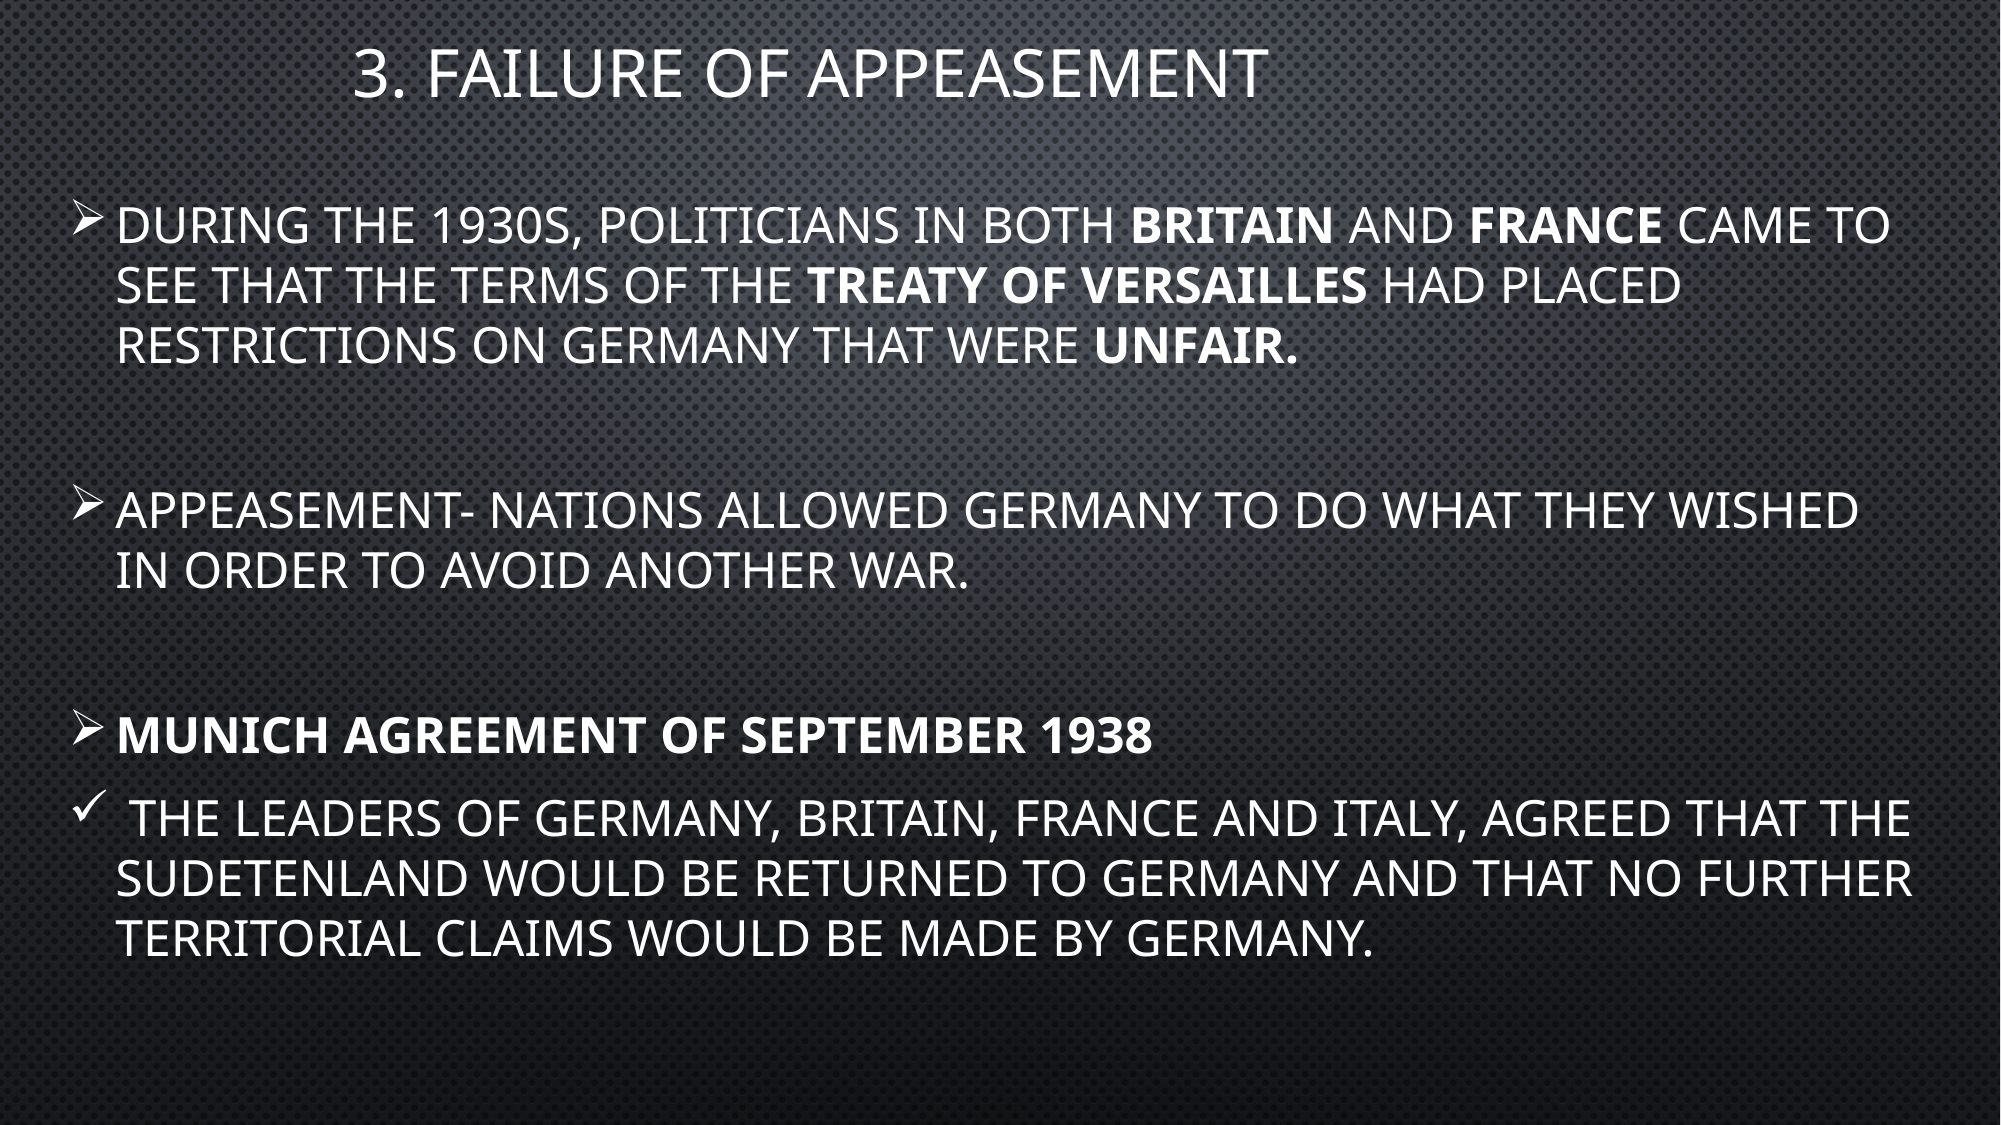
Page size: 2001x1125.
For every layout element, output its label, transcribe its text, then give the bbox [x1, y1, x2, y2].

title 3. Failure of Appeasement [337, 12, 1688, 112]
list During the 1930s, politicians in both Britain and France came to see that the terms of the Treaty of Versailles had placed restrictions on Germany that were unfair. Appeasement- Nations allowed Germany to do what they wished in order to avoid another war. Munich Agreement of September 1938 the leaders of Germany, Britain, France and Italy, agreed that the Sudetenland would be returned to Germany and that no further territorial claims would be made by Germany. [53, 112, 1935, 1048]
